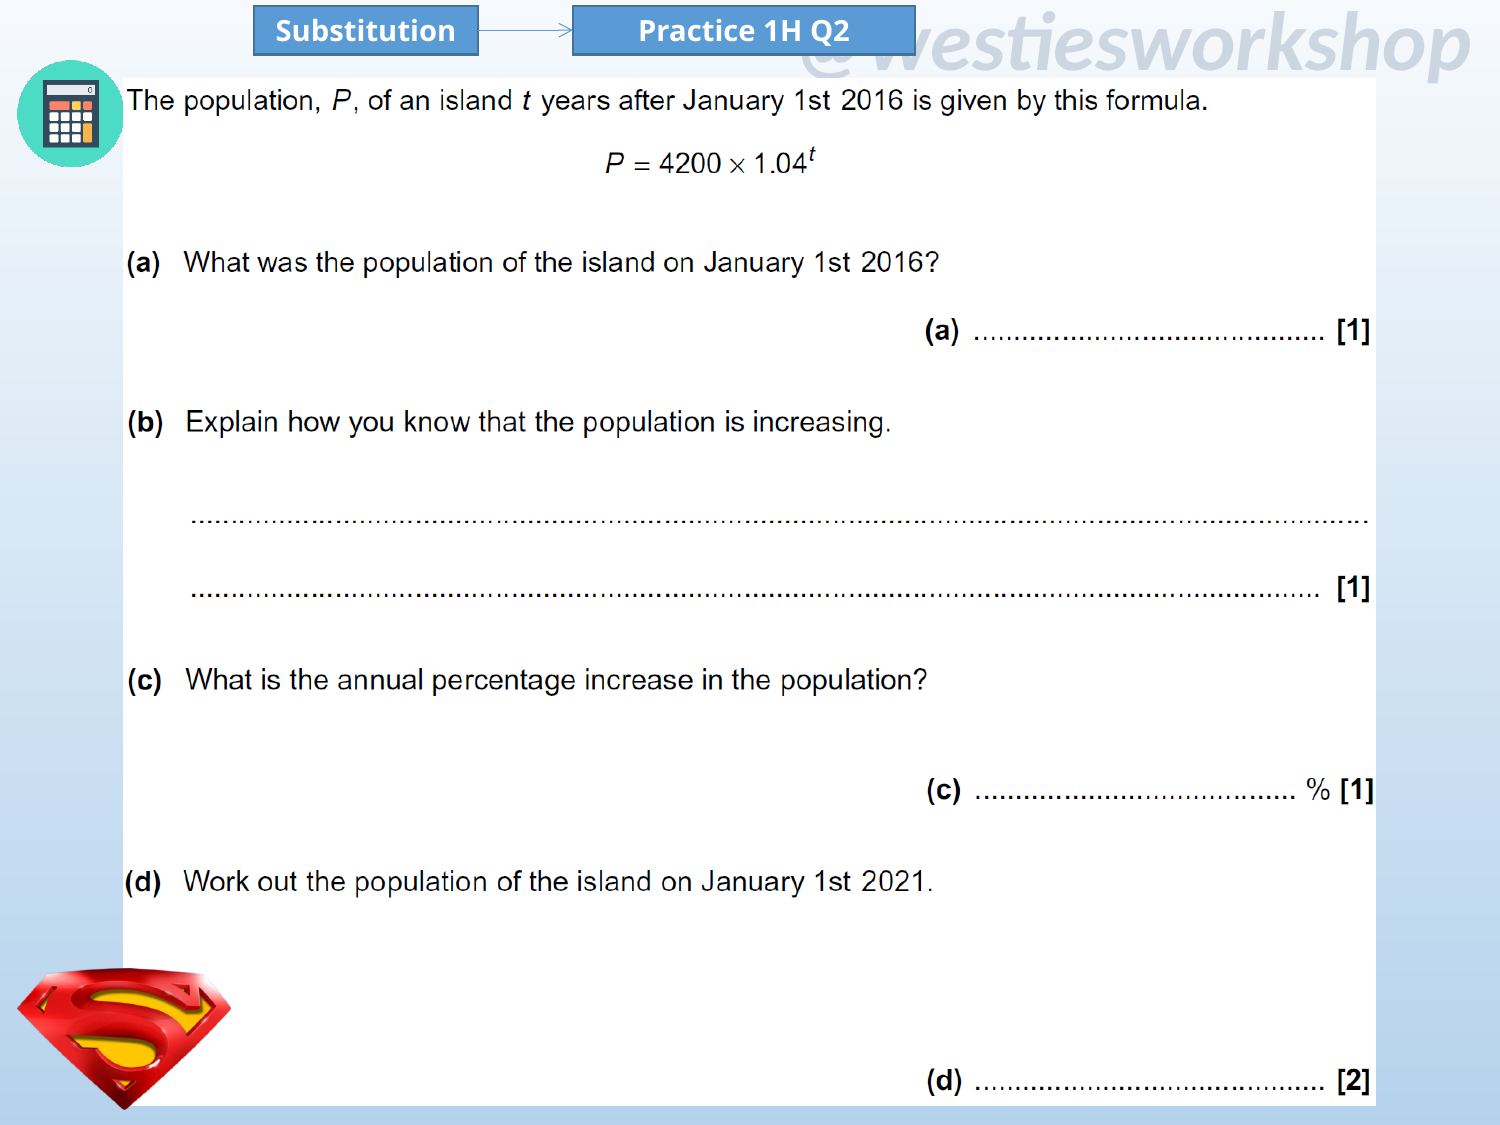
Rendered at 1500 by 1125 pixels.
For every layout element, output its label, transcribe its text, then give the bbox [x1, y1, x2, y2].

text_box Substitution [253, 5, 479, 56]
picture [17, 60, 1376, 1110]
text_box Practice 1H Q2 [572, 5, 916, 56]
